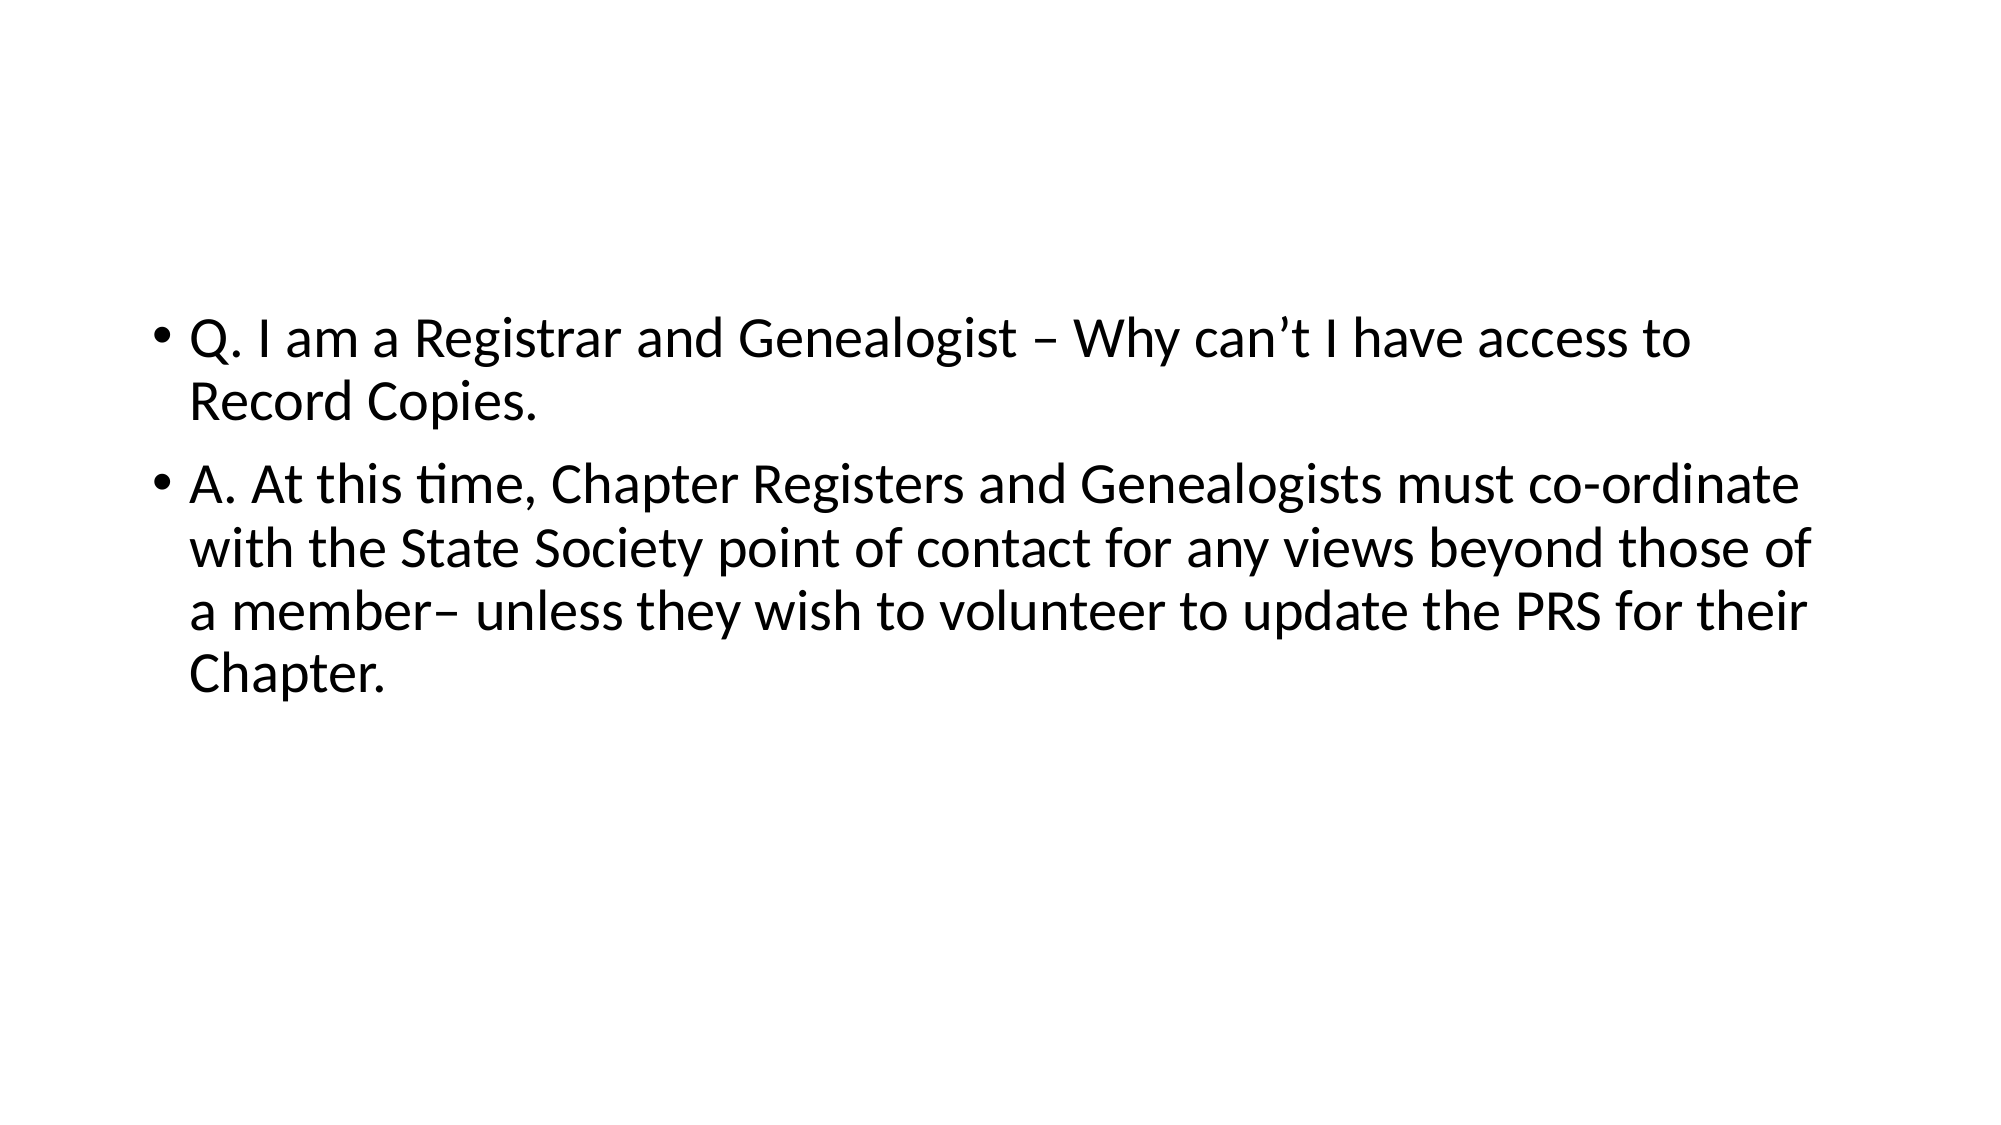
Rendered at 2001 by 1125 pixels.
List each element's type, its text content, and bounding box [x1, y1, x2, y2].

list Q. I am a Registrar and Genealogist – Why can’t I have access to Record Copies. A. At this time, Chapter Registers and Genealogists must co-ordinate with the State Society point of contact for any views beyond those of a member– unless they wish to volunteer to update the PRS for their Chapter. [137, 299, 1863, 1014]
